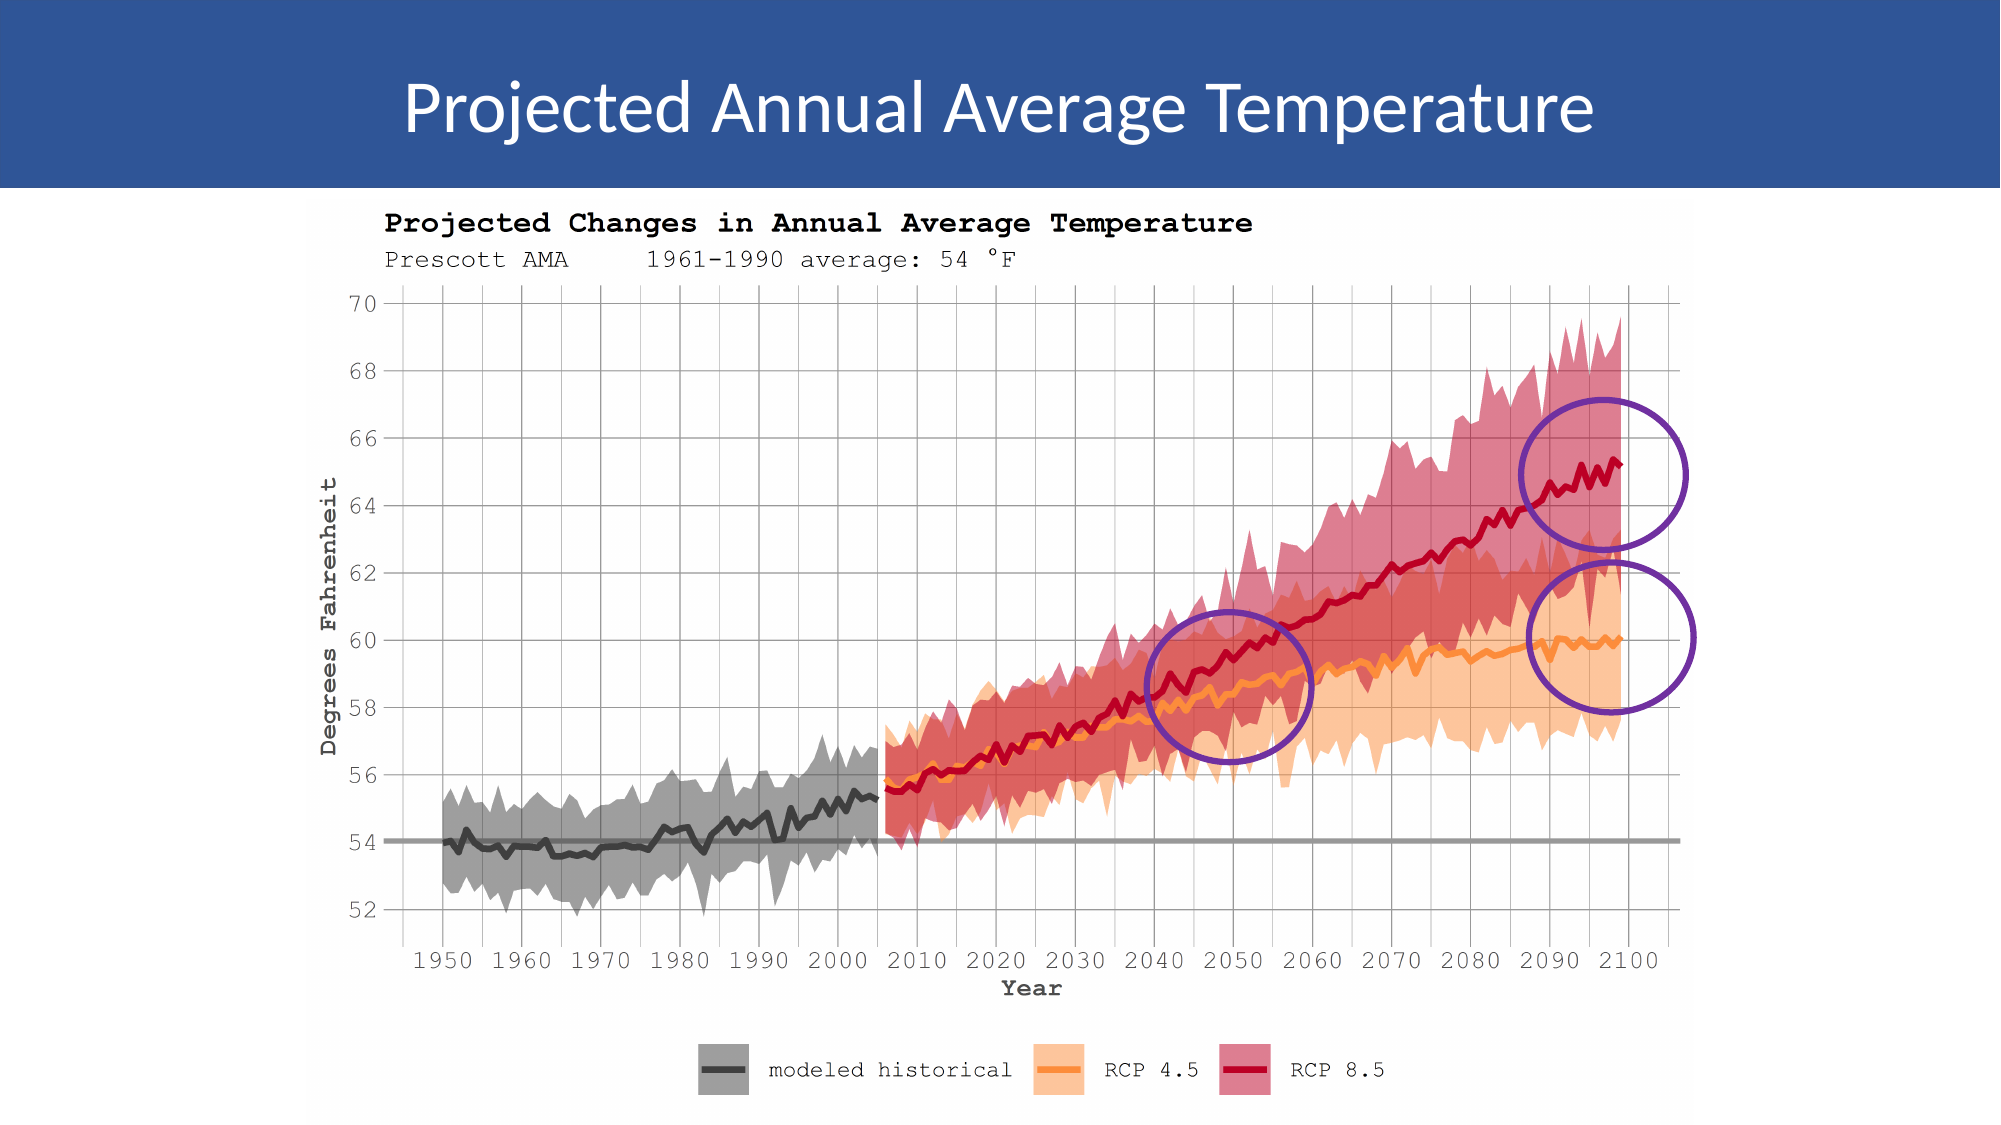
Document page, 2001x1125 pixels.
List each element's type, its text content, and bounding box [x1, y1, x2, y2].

picture [306, 199, 1694, 1125]
text_box [0, 0, 2000, 188]
text_box Projected Annual Average Temperature [303, 50, 1697, 156]
